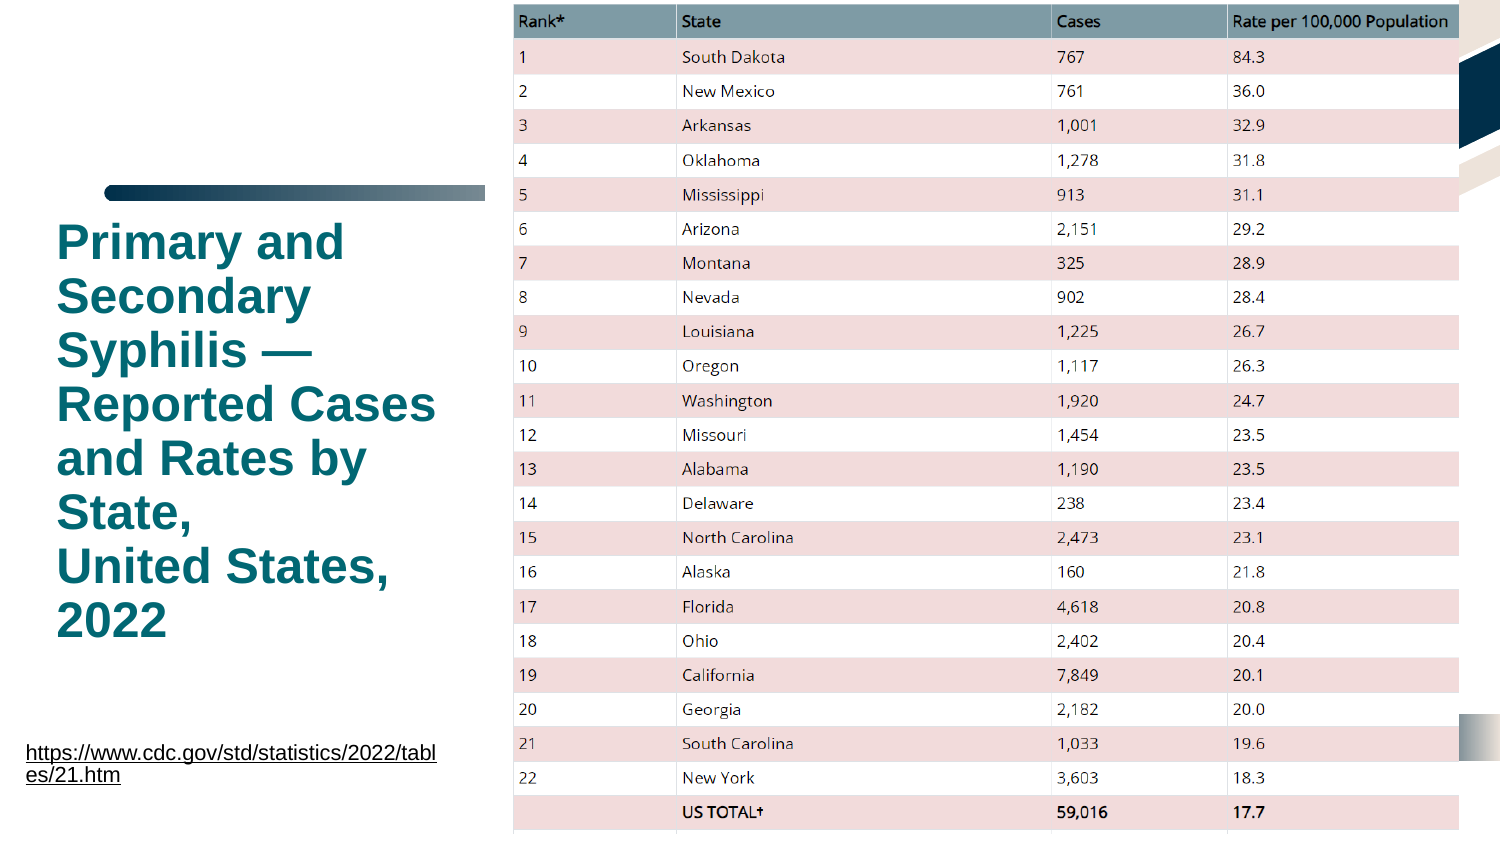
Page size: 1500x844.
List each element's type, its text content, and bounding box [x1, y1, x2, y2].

picture [485, 0, 1459, 834]
text_box https://www.cdc.gov/std/statistics/2022/tables/21.htm [10, 731, 455, 799]
title Primary and Secondary Syphilis — Reported Cases and Rates by State, United States, 2022 [41, 350, 480, 514]
